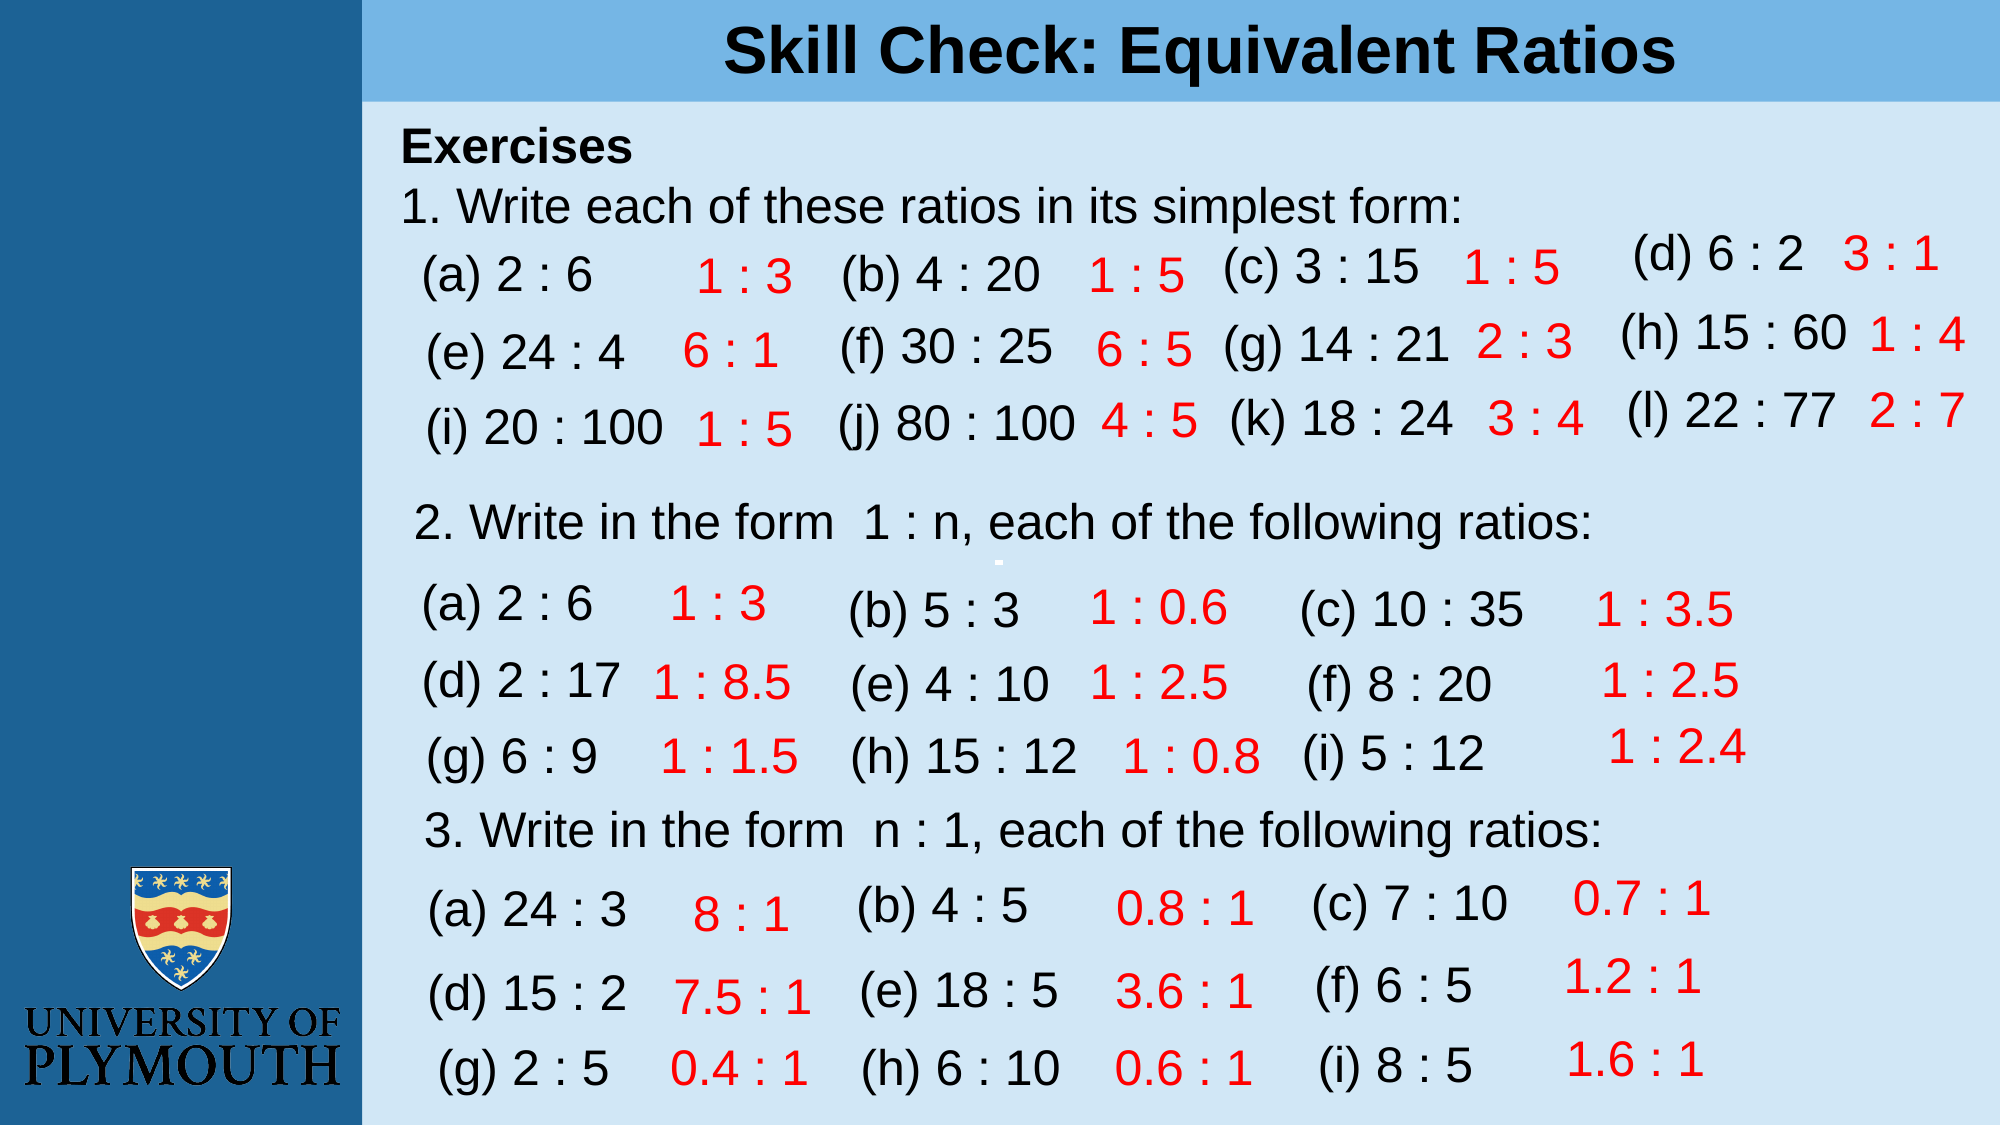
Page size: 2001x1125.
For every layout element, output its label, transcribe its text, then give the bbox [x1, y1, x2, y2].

text_box 1 : 0.8 [1107, 716, 1277, 791]
text_box (b) 4 : 5 [841, 865, 1044, 941]
text_box 1 : 2.5 [1585, 640, 1755, 715]
text_box (f) 8 : 20 [1291, 644, 1508, 720]
text_box (i) 20 : 100 [410, 386, 680, 462]
text_box 6 : 1 [667, 310, 795, 385]
text_box 1.6 : 1 [1551, 1018, 1721, 1094]
picture [995, 560, 1003, 565]
text_box (a) 2 : 6 [406, 233, 643, 309]
text_box Exercises 1. Write each of these ratios in its simplest form: [385, 106, 1709, 241]
text_box 1 : 8.5 [637, 641, 807, 717]
text_box (j) 80 : 100 [822, 382, 1092, 458]
text_box (k) 18 : 24 [1213, 377, 1470, 453]
text_box 8 : 1 [678, 873, 806, 949]
text_box 2 : 7 [1854, 369, 1982, 445]
text_box (c) 10 : 35 [1284, 568, 1540, 644]
text_box 3.6 : 1 [1100, 950, 1270, 1026]
text_box (e) 18 : 5 [843, 949, 1075, 1025]
text_box 1 : 3 [654, 563, 783, 638]
text_box (c) 3 : 15 [1207, 226, 1436, 301]
text_box 0.6 : 1 [1099, 1028, 1269, 1103]
text_box 4 : 5 [1086, 380, 1214, 456]
text_box 0.4 : 1 [655, 1028, 825, 1103]
text_box (e) 24 : 4 [410, 311, 641, 386]
text_box 1 : 3.5 [1580, 568, 1750, 644]
text_box (d) 2 : 17 [406, 639, 637, 715]
text_box 1 : 3 [681, 235, 823, 311]
text_box 1 : 5 [681, 389, 809, 464]
text_box 2 : 3 [1461, 301, 1589, 376]
text_box (a) 2 : 6 [406, 563, 609, 638]
text_box (f) 30 : 25 [824, 305, 1069, 381]
text_box (b) 5 : 3 [832, 569, 1036, 645]
text_box (h) 15 : 12 [835, 715, 1094, 791]
text_box 1 : 2.4 [1593, 706, 1763, 782]
text_box (d) 15 : 2 [412, 953, 643, 1028]
text_box (g) 14 : 21 [1207, 303, 1466, 379]
text_box (h) 15 : 60 [1604, 292, 1863, 367]
text_box 7.5 : 1 [658, 957, 828, 1032]
text_box (i) 8 : 5 [1302, 1025, 1489, 1101]
text_box (f) 6 : 5 [1299, 945, 1489, 1021]
text_box 1.2 : 1 [1548, 936, 1718, 1012]
text_box 1 : 5 [1073, 234, 1201, 310]
text_box (i) 5 : 12 [1286, 712, 1501, 788]
text_box 3. Write in the form n : 1, each of the following ratios: [408, 789, 1673, 865]
text_box (g) 2 : 5 [422, 1028, 625, 1103]
text_box 6 : 5 [1081, 308, 1209, 384]
text_box 1 : 2.5 [1074, 641, 1244, 717]
text_box Skill Check: Equivalent Ratios [621, 0, 1780, 95]
text_box (d) 6 : 2 [1617, 213, 1820, 289]
text_box (e) 4 : 10 [835, 643, 1066, 715]
text_box 3 : 4 [1472, 378, 1601, 454]
text_box 1 : 0.6 [1074, 567, 1244, 641]
text_box 1 : 1.5 [645, 716, 815, 792]
text_box 1 : 4 [1854, 294, 1982, 369]
text_box 1 : 5 [1448, 226, 1576, 302]
text_box 3 : 1 [1827, 213, 1956, 289]
text_box (g) 6 : 9 [410, 716, 614, 792]
text_box (a) 24 : 3 [412, 869, 643, 944]
text_box 0.7 : 1 [1558, 858, 1728, 933]
picture [0, 825, 378, 1125]
text_box 0.8 : 1 [1101, 868, 1271, 943]
text_box (b) 4 : 20 [825, 233, 1057, 305]
text_box (c) 7 : 10 [1296, 862, 1524, 938]
text_box 2. Write in the form 1 : n, each of the following ratios: [398, 482, 1645, 558]
text_box (h) 6 : 10 [845, 1028, 1076, 1103]
text_box (l) 22 : 77 [1611, 369, 1853, 445]
